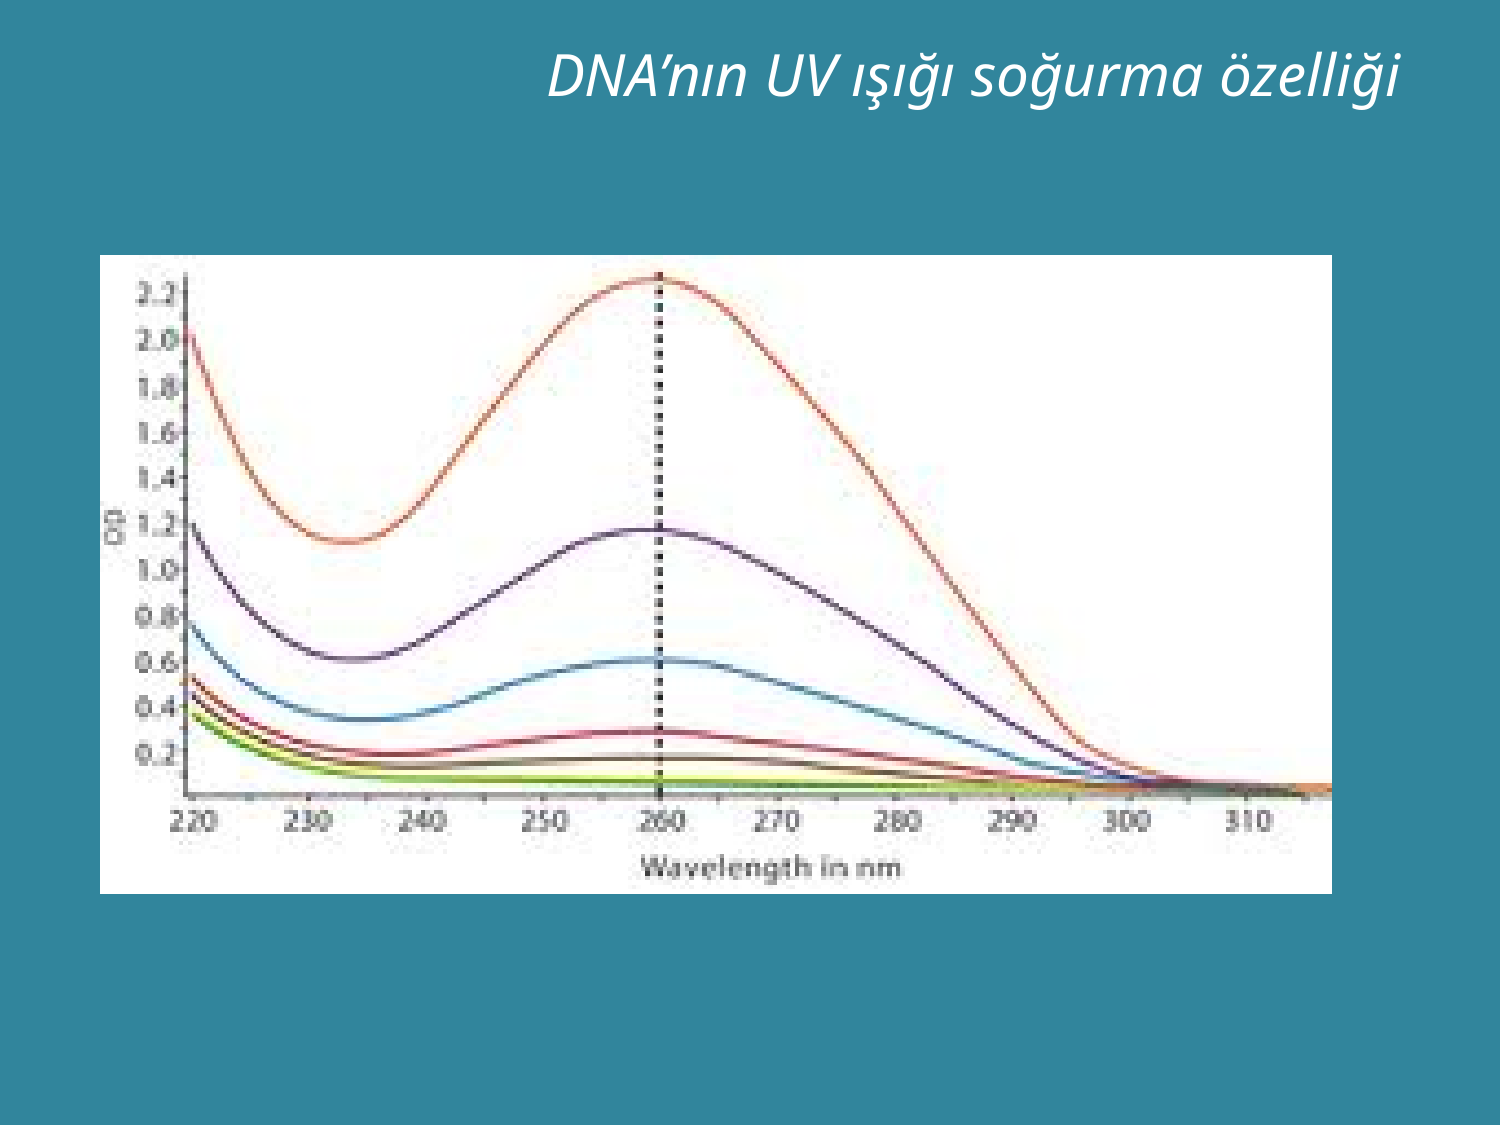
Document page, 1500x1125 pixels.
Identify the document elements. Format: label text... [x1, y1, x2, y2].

text_box DNA’nın UV ışığı soğurma özelliği [531, 31, 1416, 116]
picture [99, 255, 1333, 894]
